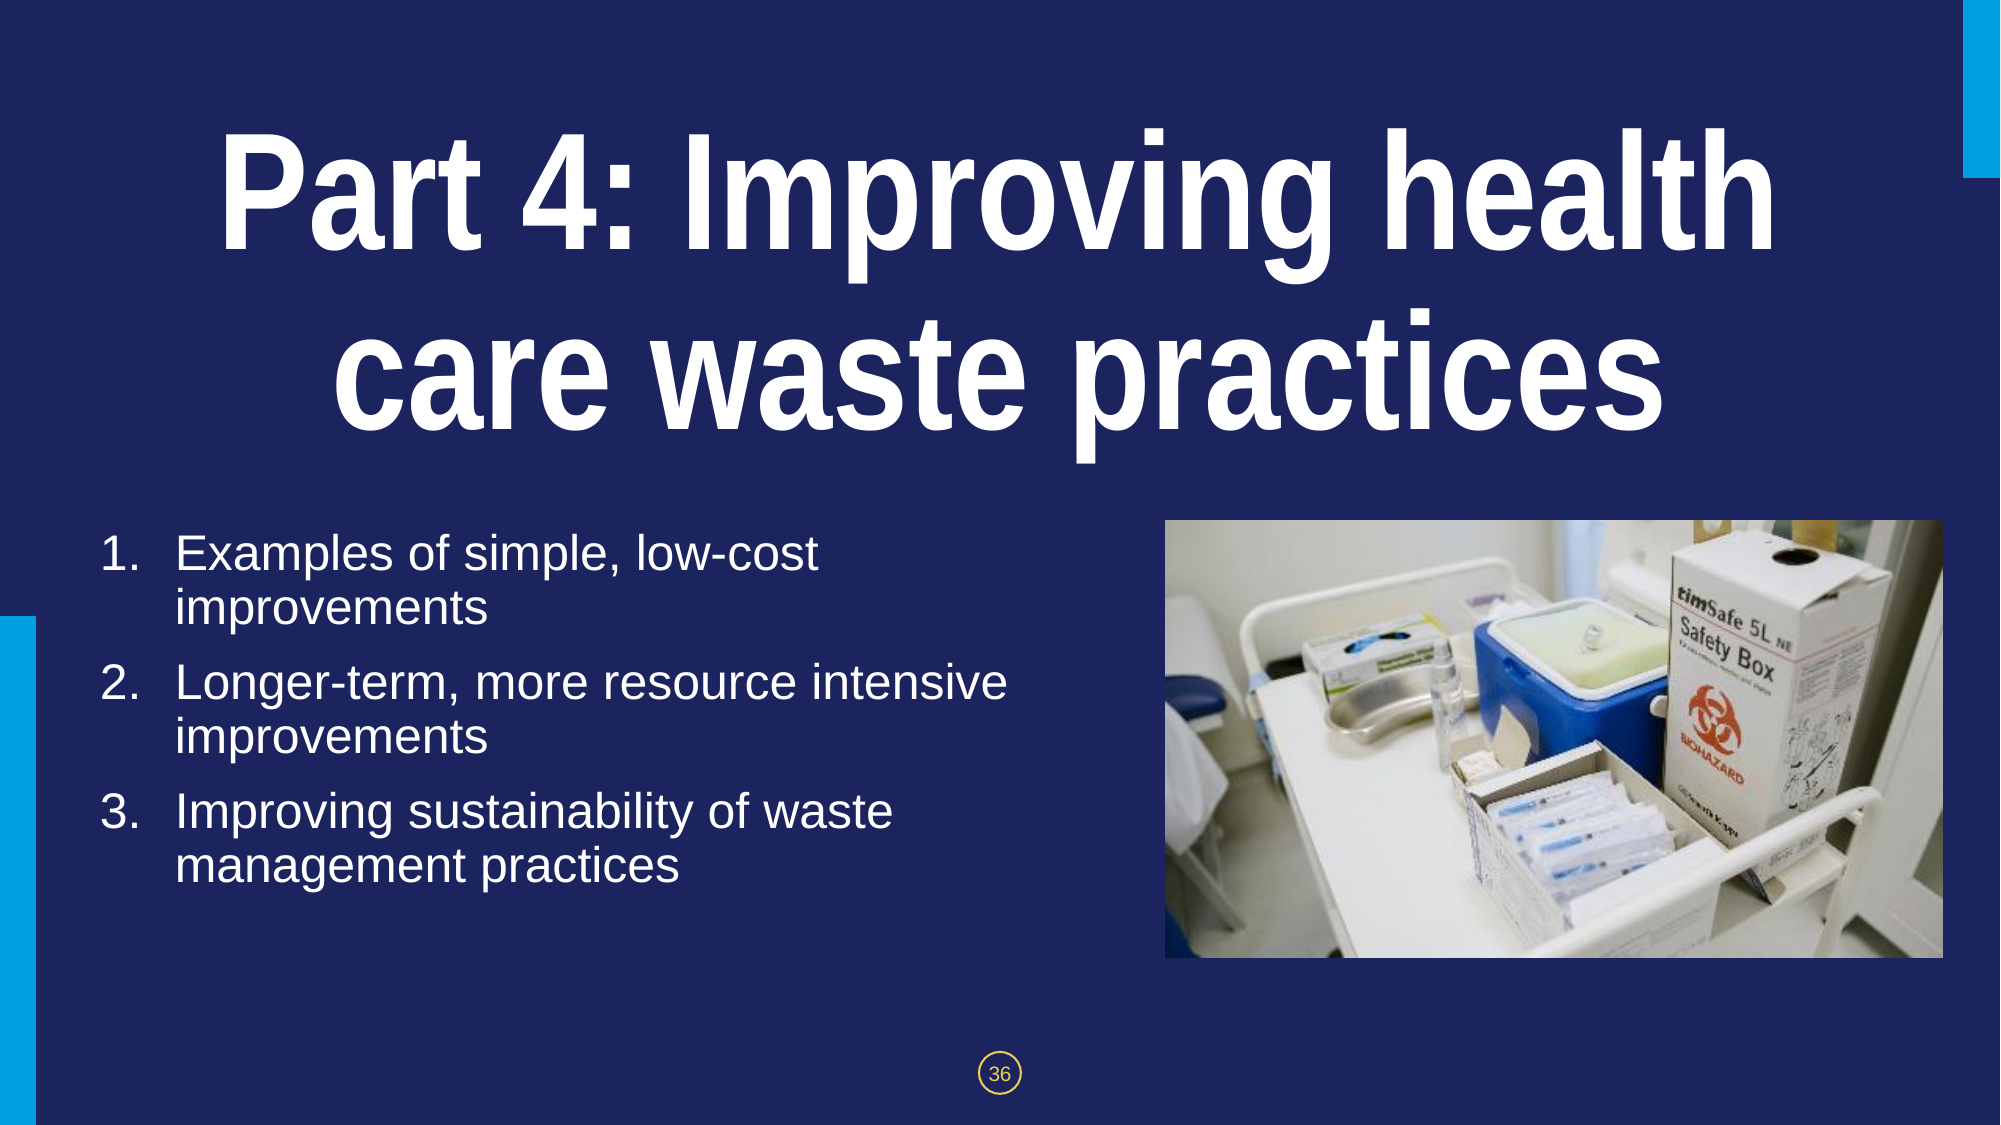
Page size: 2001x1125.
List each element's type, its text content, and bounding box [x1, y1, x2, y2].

text_box Examples of simple, low-cost improvements Longer-term, more resource intensive improvements Improving sustainability of waste management practices [84, 520, 1058, 866]
title Part 4: Improving health care waste practices [137, 98, 1863, 711]
picture [1165, 520, 1943, 958]
slide_number 36 [961, 1042, 1039, 1103]
